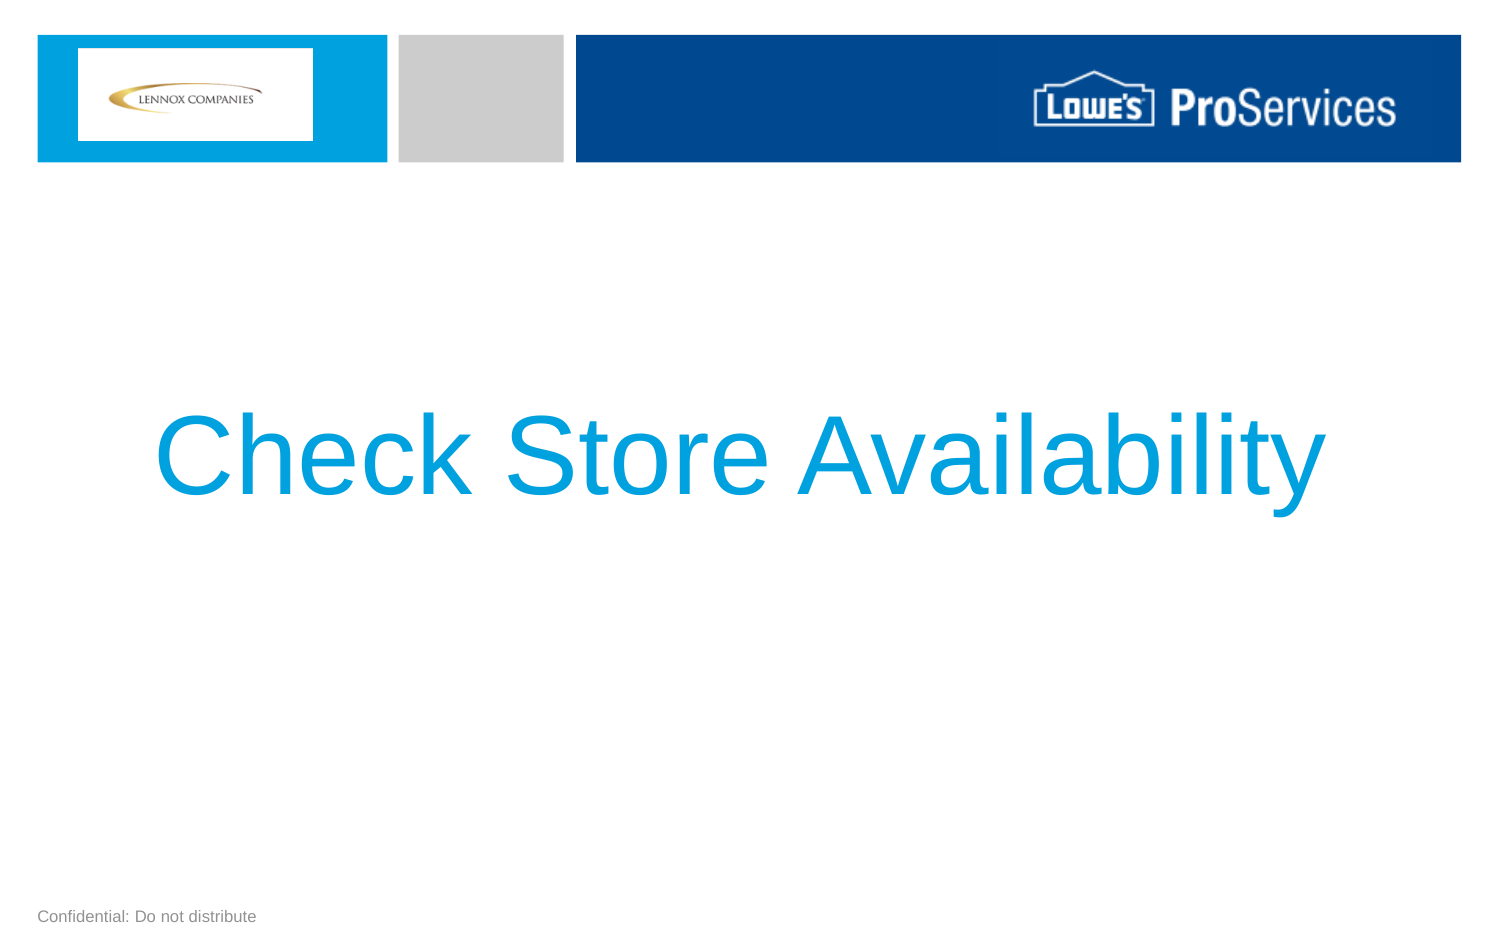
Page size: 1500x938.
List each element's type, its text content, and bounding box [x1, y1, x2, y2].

picture [79, 49, 312, 140]
footer Confidential: Do not distribute [22, 897, 498, 934]
title Check Store Availability [65, 407, 1416, 492]
picture [998, 40, 1432, 157]
